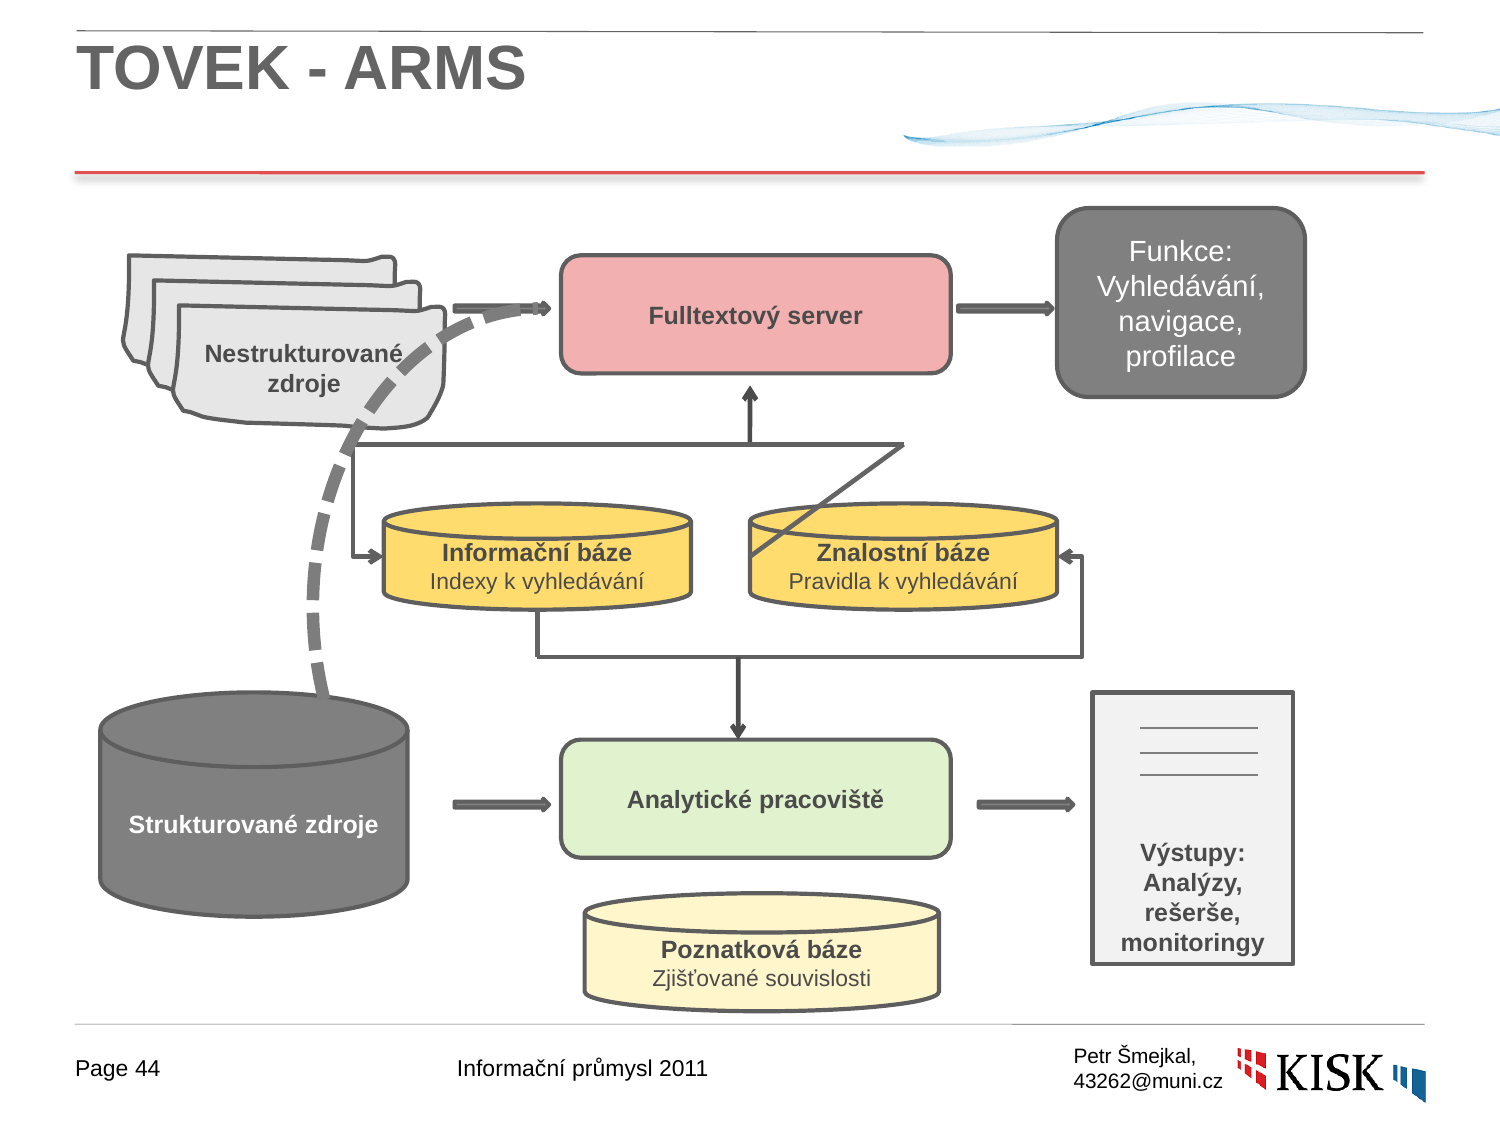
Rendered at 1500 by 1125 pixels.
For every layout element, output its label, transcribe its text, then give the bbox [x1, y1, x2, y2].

text_box Poznatková báze Zjišťované souvislosti [582, 891, 942, 1014]
text_box Nestrukturované zdroje [170, 303, 448, 430]
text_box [537, 609, 904, 658]
text_box [120, 253, 398, 367]
text_box Funkce: Vyhledávání, navigace, profilace [1054, 205, 1308, 400]
text_box Výstupy: Analýzy, rešerše, monitoringy [1090, 690, 1295, 966]
text_box [976, 796, 1076, 813]
text_box Strukturované zdroje [98, 690, 410, 919]
picture [1318, 101, 1500, 149]
picture [1237, 1046, 1426, 1103]
text_box Analytické pracoviště [558, 737, 953, 860]
text_box Fulltextový server [558, 253, 953, 376]
text_box Znalostní báze Pravidla k vyhledávání [747, 501, 1060, 612]
text_box Informační báze Indexy k vyhledávání [541, 512, 694, 608]
text_box [956, 300, 1055, 317]
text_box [537, 444, 904, 504]
text_box [452, 300, 552, 317]
title TOVEK - ARMS [76, 32, 1318, 175]
text_box [452, 796, 552, 813]
text_box [312, 307, 542, 700]
text_box [145, 278, 423, 392]
